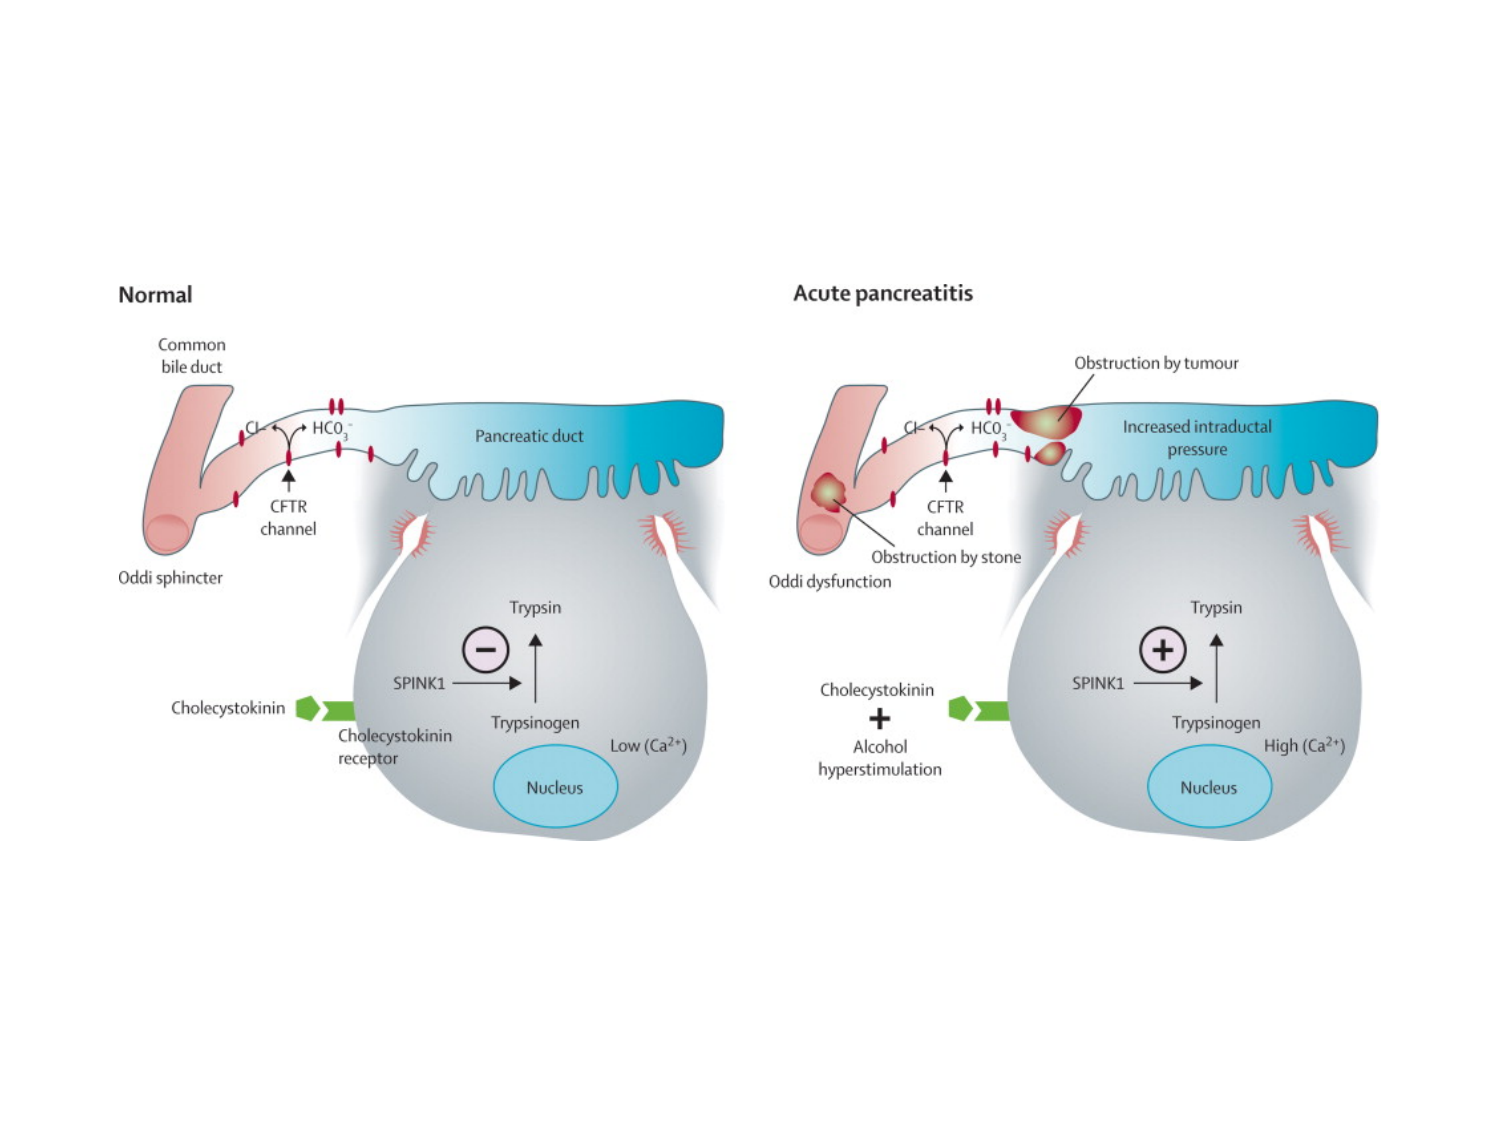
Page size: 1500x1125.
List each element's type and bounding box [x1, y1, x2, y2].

picture [119, 284, 1381, 841]
